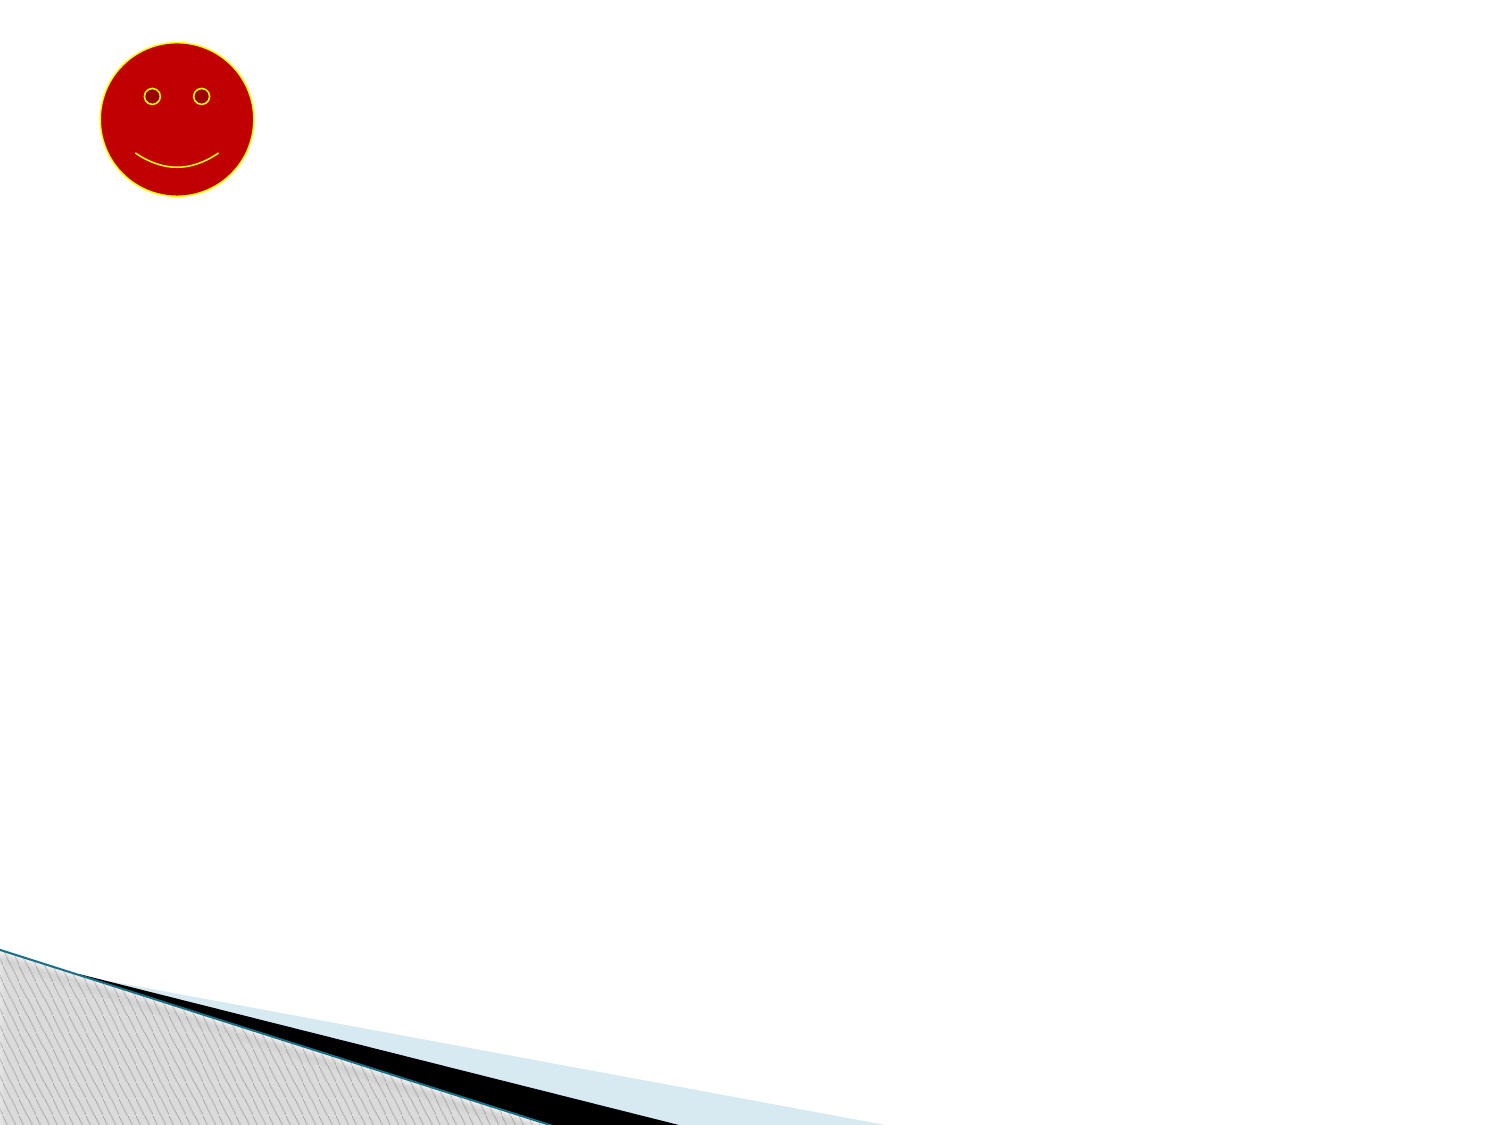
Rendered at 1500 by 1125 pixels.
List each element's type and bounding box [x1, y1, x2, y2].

text_box [100, 42, 254, 197]
